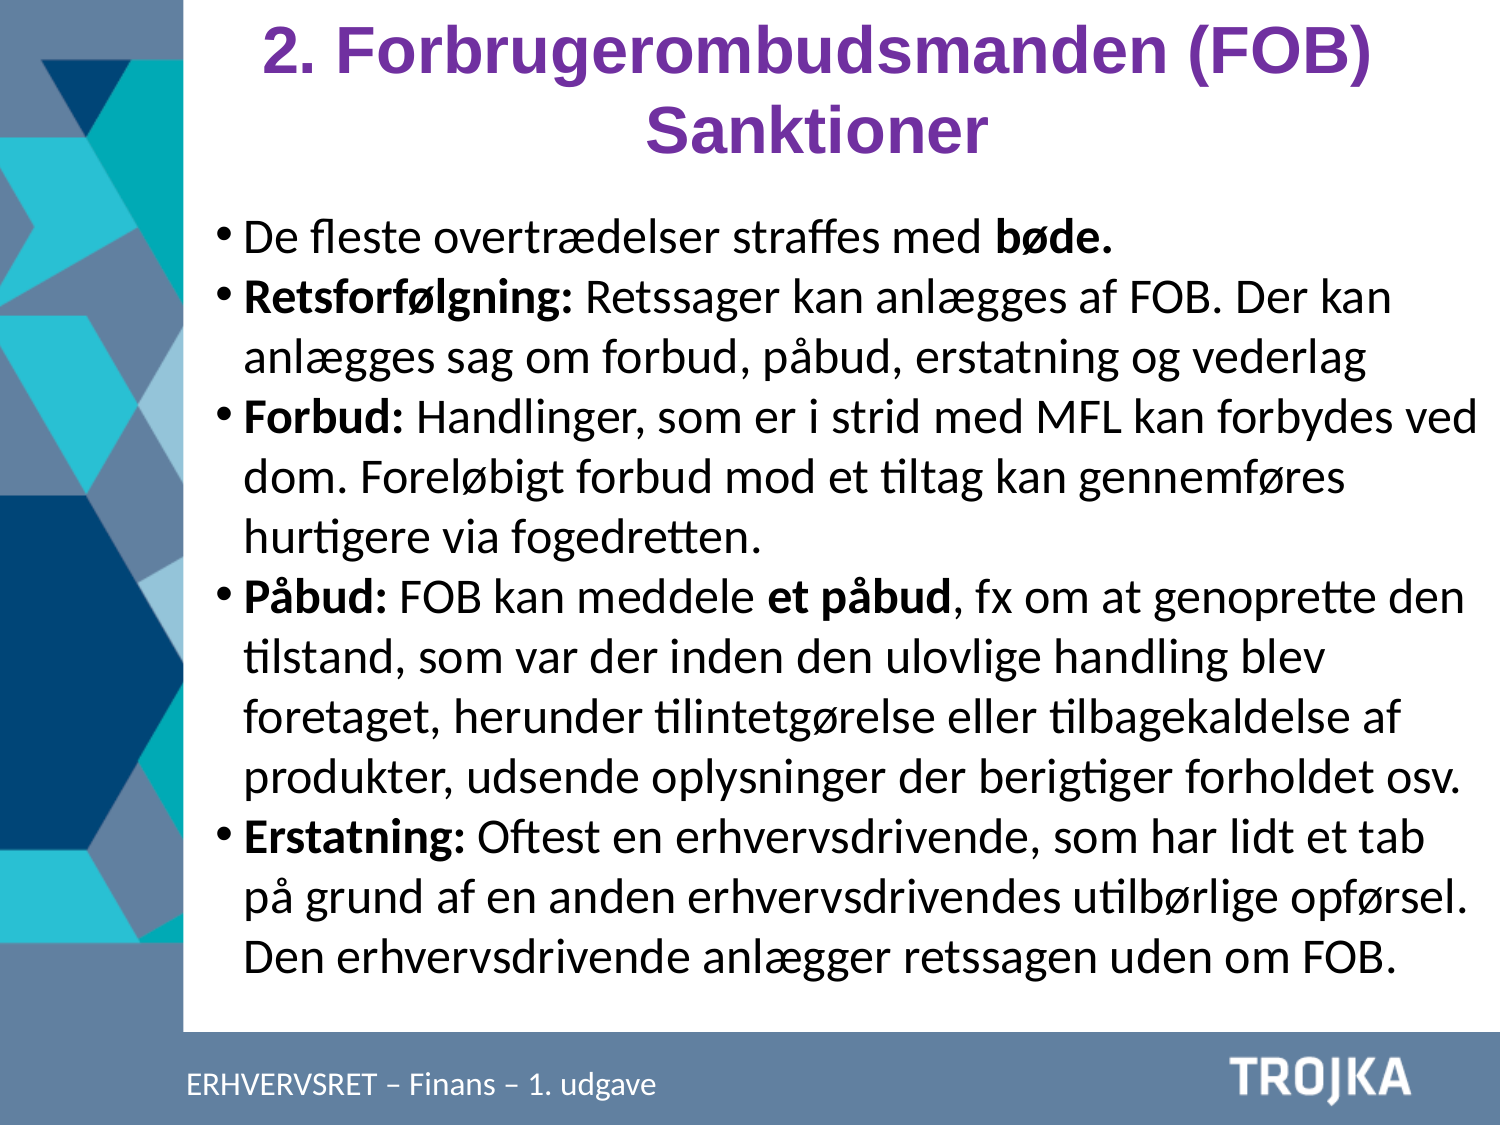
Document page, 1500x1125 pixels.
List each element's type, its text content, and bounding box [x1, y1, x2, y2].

text_box 2. Forbrugerombudsmanden (FOB) Sanktioner [135, 0, 1500, 175]
text_box De fleste overtrædelser straffes med bøde. Retsforfølgning: Retssager kan anlægges af FOB. Der kan anlægges sag om forbud, påbud, erstatning og vederlag Forbud: Handlinger, som er i strid med MFL kan forbydes ved dom. Foreløbigt forbud mod et tiltag kan gennemføres hurtigere via fogedretten. Påbud: FOB kan meddele et påbud, fx om at genoprette den tilstand, som var der inden den ulovlige handling blev foretaget, herunder tilintetgørelse eller tilbagekaldelse af produkter, udsende oplysninger der berigtiger forholdet osv. Erstatning: Oftest en erhvervsdrivende, som har lidt et tab på grund af en anden erhvervsdrivendes utilbørlige opførsel. Den erhvervsdrivende anlægger retssagen uden om FOB. [200, 196, 1500, 991]
picture [0, 0, 1500, 1125]
